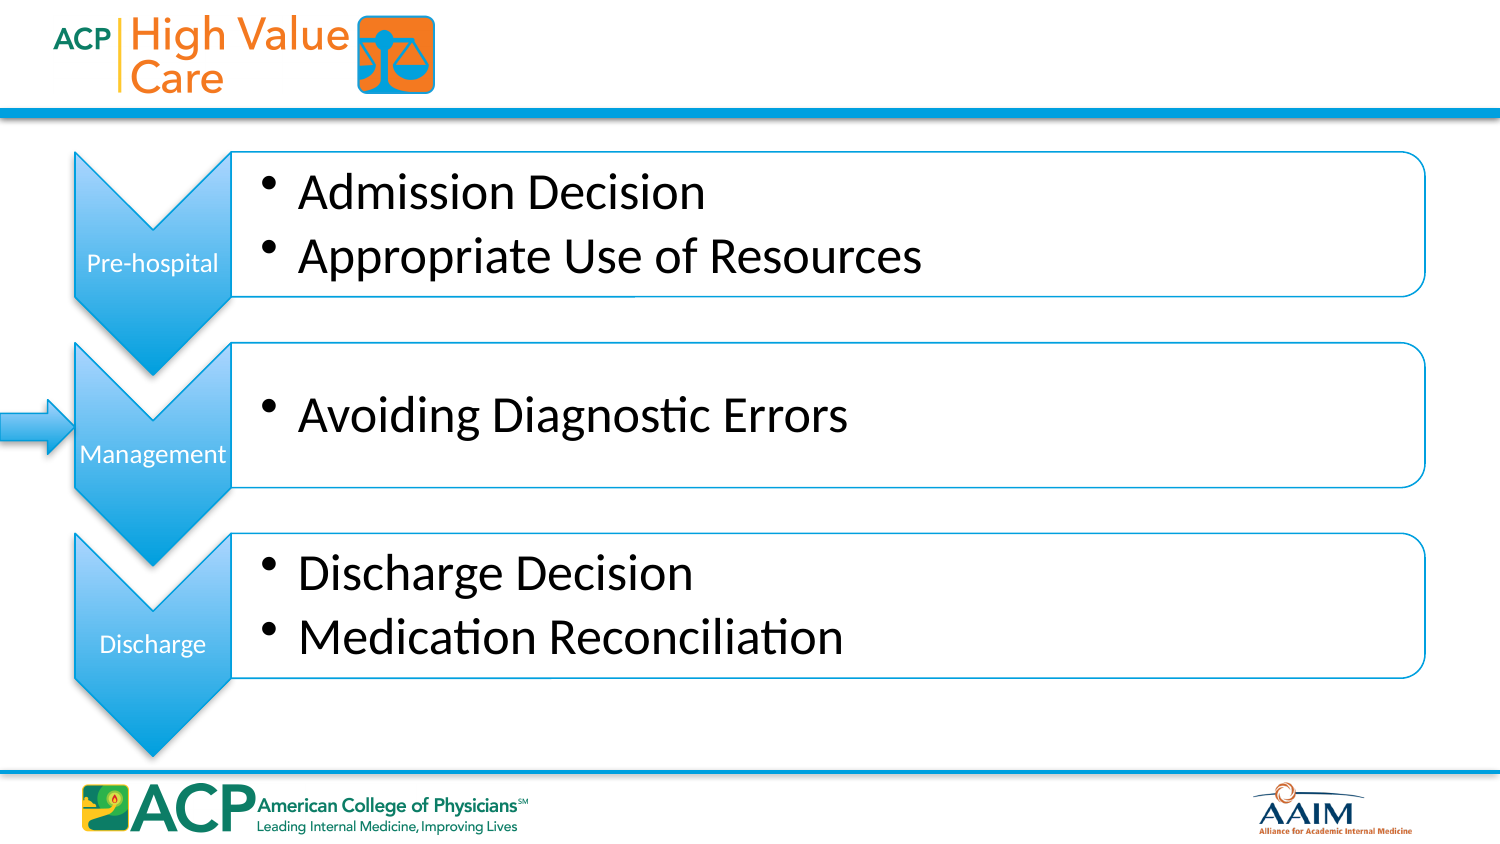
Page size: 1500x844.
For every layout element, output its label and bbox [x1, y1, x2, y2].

picture [1253, 782, 1412, 834]
text_box [74, 151, 1426, 757]
text_box [0, 399, 69, 455]
picture [82, 783, 528, 835]
picture [53, 15, 435, 94]
